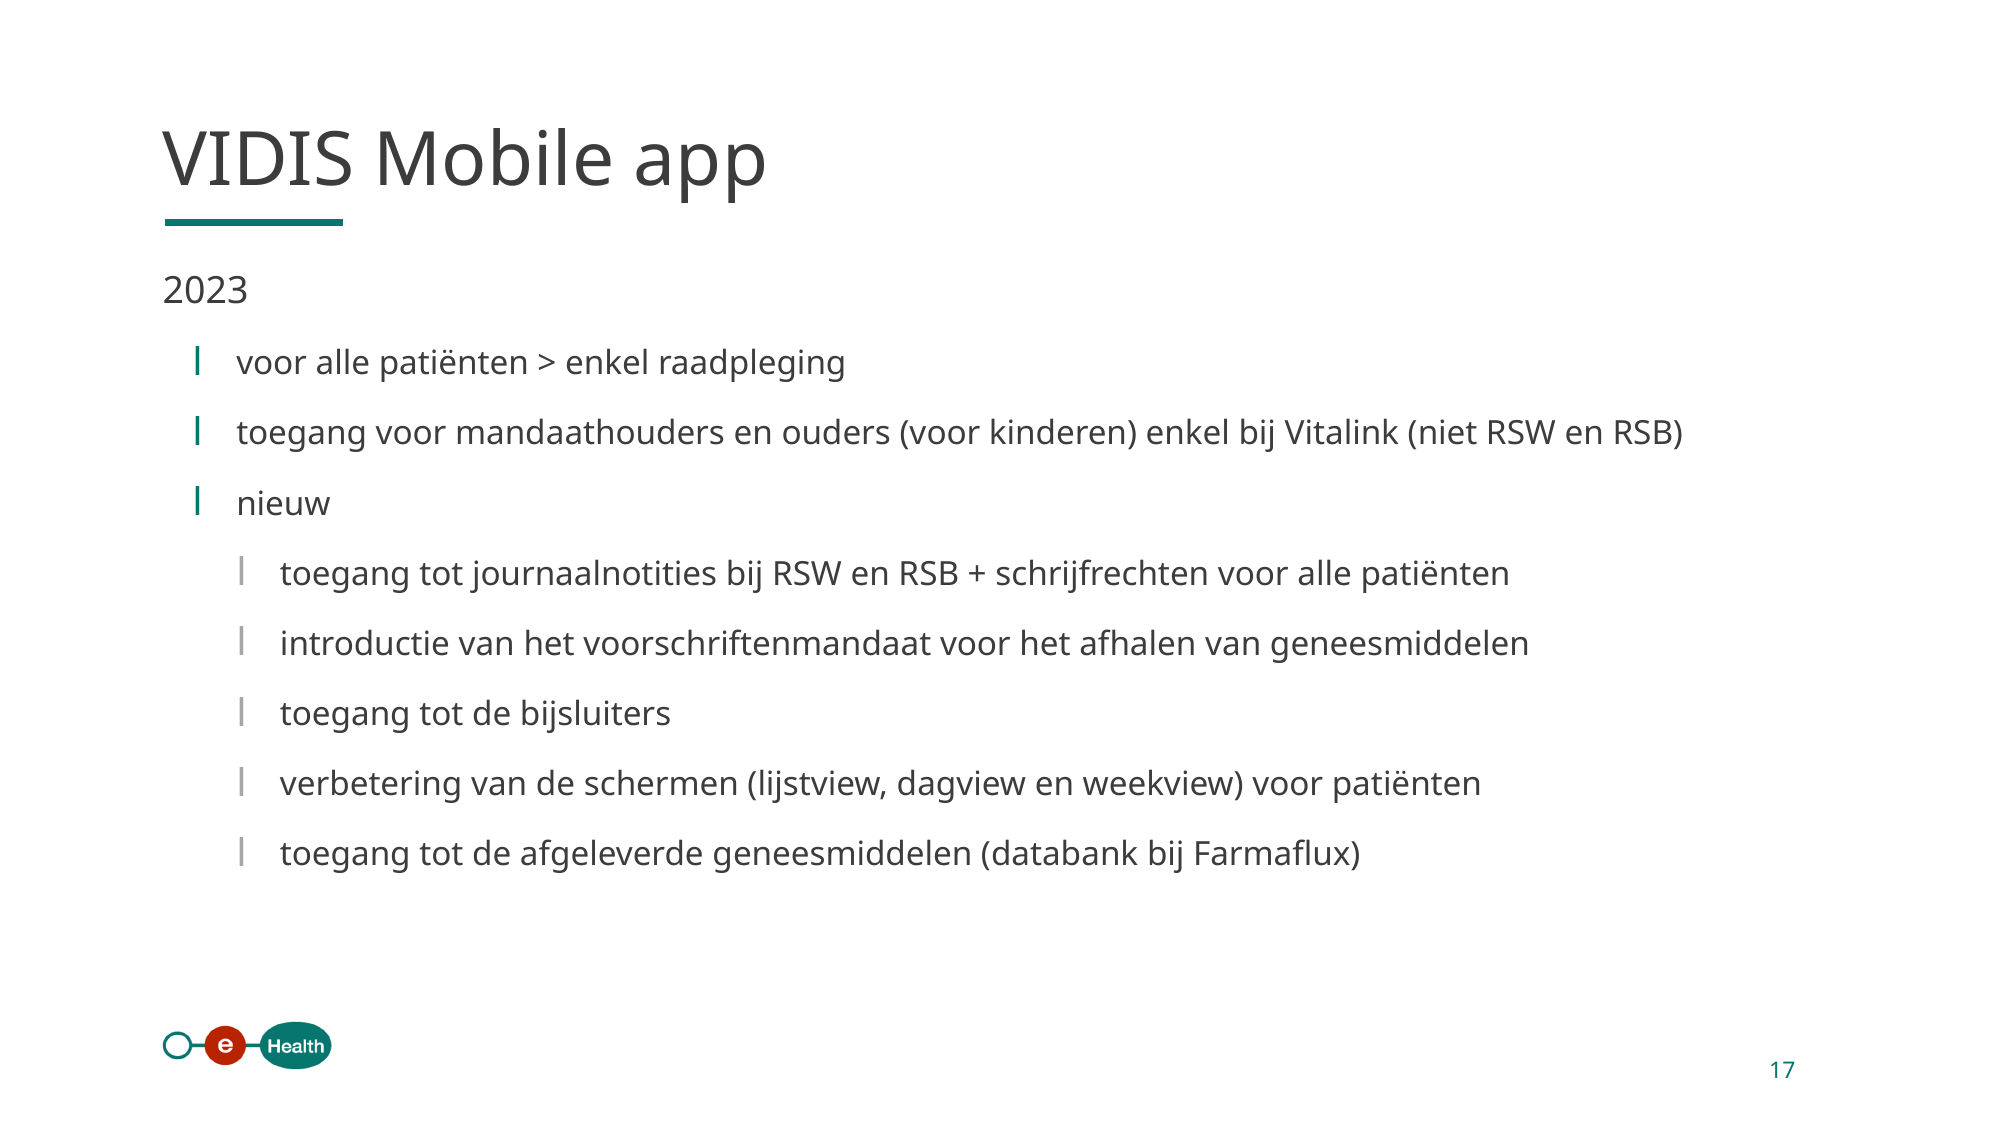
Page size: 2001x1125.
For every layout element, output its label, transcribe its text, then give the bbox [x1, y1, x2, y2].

picture [137, 1012, 349, 1071]
list VIDIS Mobile app [147, 19, 1824, 210]
list 2023 voor alle patiënten > enkel raadpleging toegang voor mandaathouders en ouders (voor kinderen) enkel bij Vitalink (niet RSW en RSB) nieuw toegang tot journaalnotities bij RSW en RSB + schrijfrechten voor alle patiënten introductie van het voorschriftenmandaat voor het afhalen van geneesmiddelen toegang tot de bijsluiters verbetering van de schermen (lijstview, dagview en weekview) voor patiënten toegang tot de afgeleverde geneesmiddelen (databank bij Farmaflux) [147, 236, 1824, 1013]
